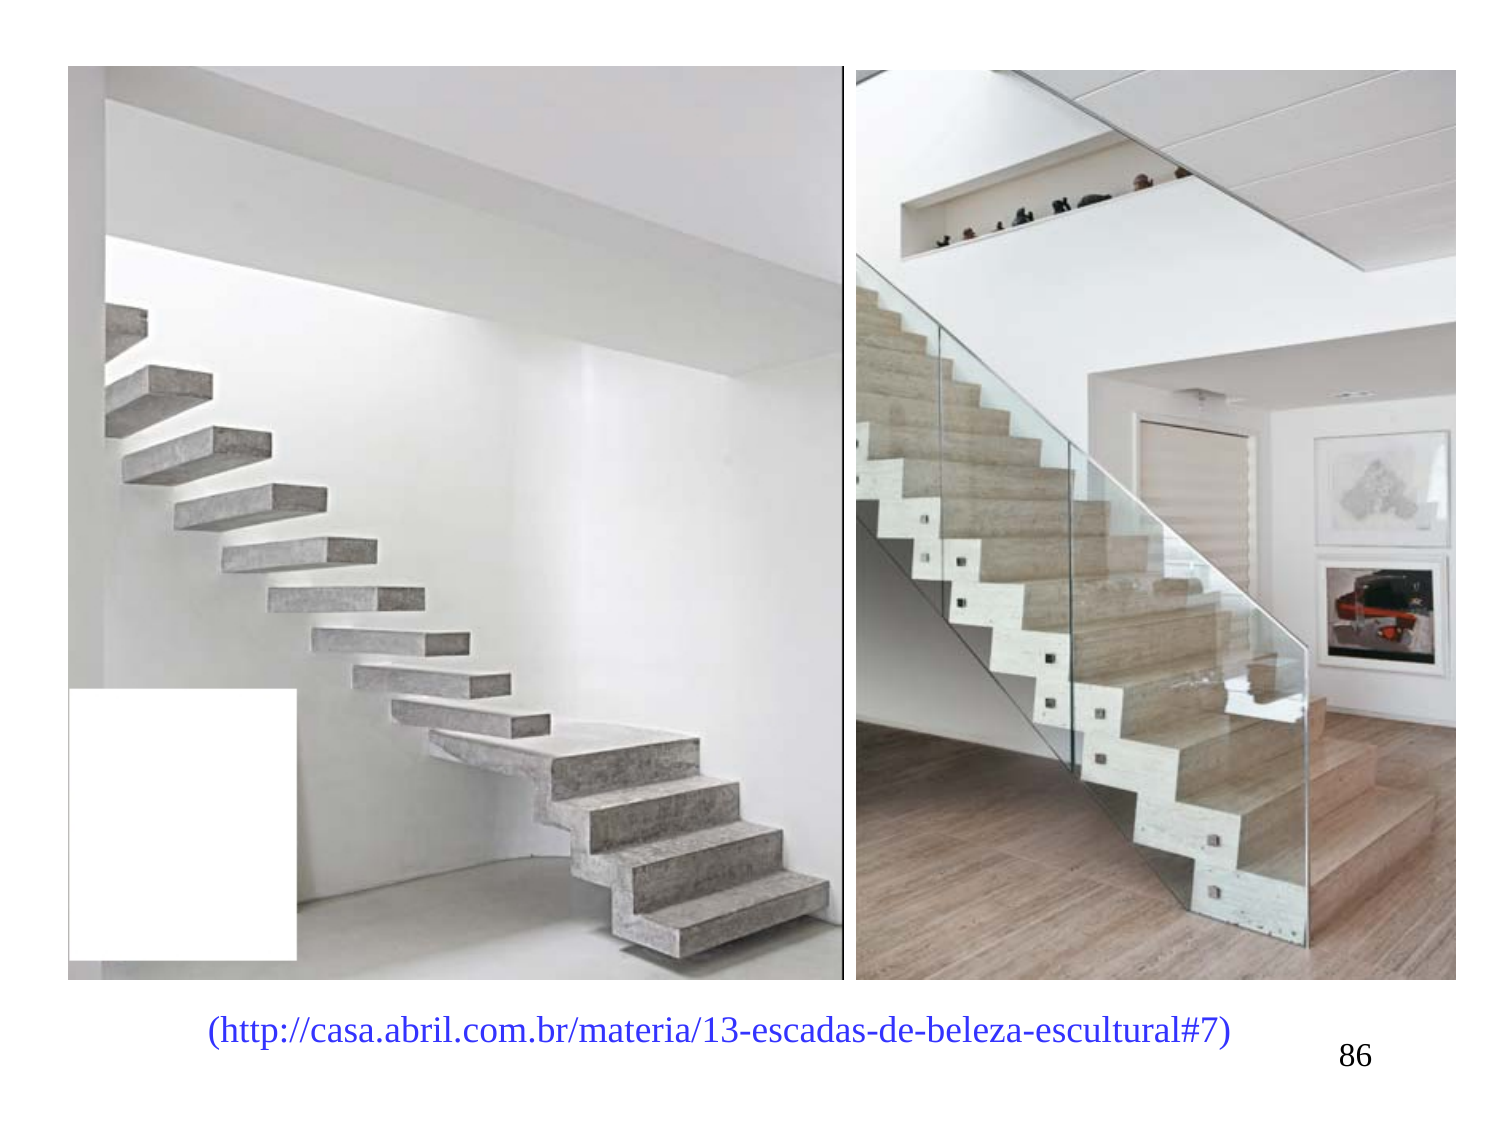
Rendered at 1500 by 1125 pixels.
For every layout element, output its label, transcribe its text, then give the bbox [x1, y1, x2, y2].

slide_number 86 [1074, 1025, 1388, 1101]
picture [855, 70, 1456, 980]
text_box (http://casa.abril.com.br/materia/13-escadas-de-beleza-escultural#7) [171, 997, 1270, 1058]
picture [68, 66, 845, 980]
